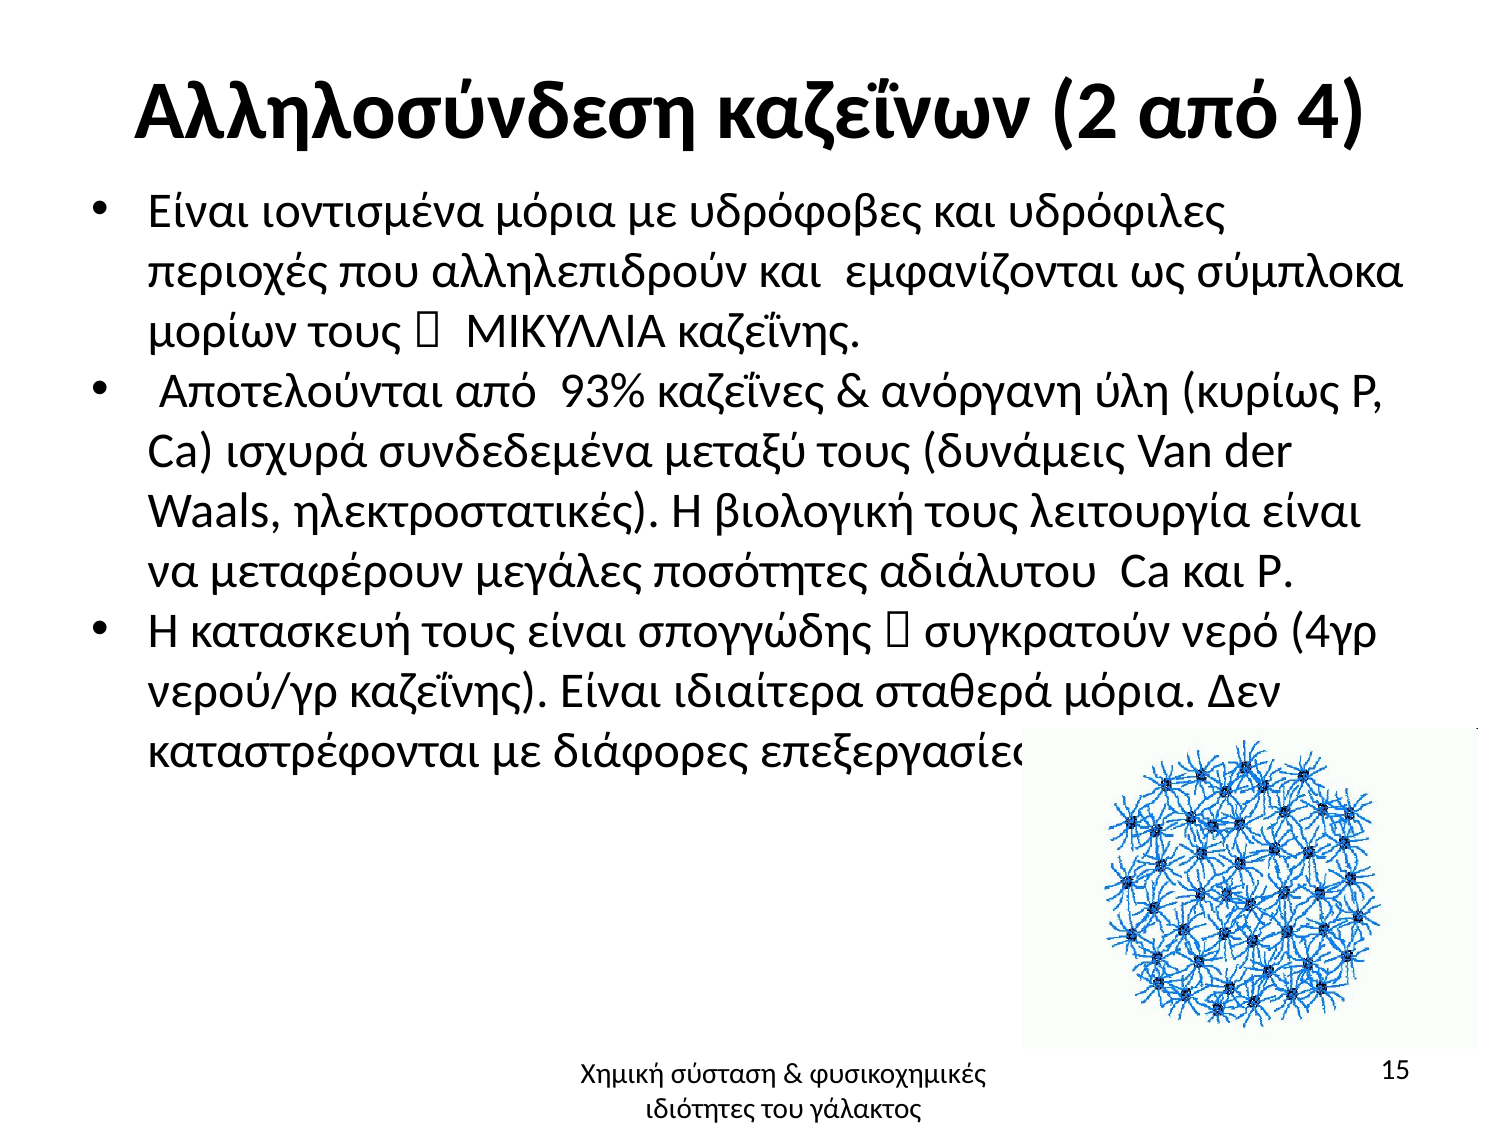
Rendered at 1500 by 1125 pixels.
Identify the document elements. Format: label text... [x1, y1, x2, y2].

title Αλληλοσύνδεση καζεΐνων (2 από 4) [76, 7, 1425, 170]
text_box 15 [1074, 1057, 1425, 1103]
picture [1022, 728, 1478, 1049]
text_box Χημική σύσταση & φυσικοχημικές ιδιότητες του γάλακτος [521, 1046, 1046, 1125]
text_box Είναι ιοντισμένα μόρια με υδρόφοβες και υδρόφιλες περιοχές που αλληλεπιδρούν και εμφανίζονται ως σύμπλοκα μορίων τους  ΜΙΚΥΛΛΙΑ καζεΐνης. Αποτελούνται από 93% καζεΐνες & ανόργανη ύλη (κυρίως P, Ca) ισχυρά συνδεδεμένα μεταξύ τους (δυνάμεις Van der Waals, ηλεκτροστατικές). Η βιολογική τους λειτουργία είναι να μεταφέρουν μεγάλες ποσότητες αδιάλυτου Ca και P. Η κατασκευή τους είναι σπογγώδης  συγκρατούν νερό (4γρ νερού/γρ καζεΐνης). Είναι ιδιαίτερα σταθερά μόρια. Δεν καταστρέφονται με διάφορες επεξεργασίες. [76, 170, 1425, 785]
